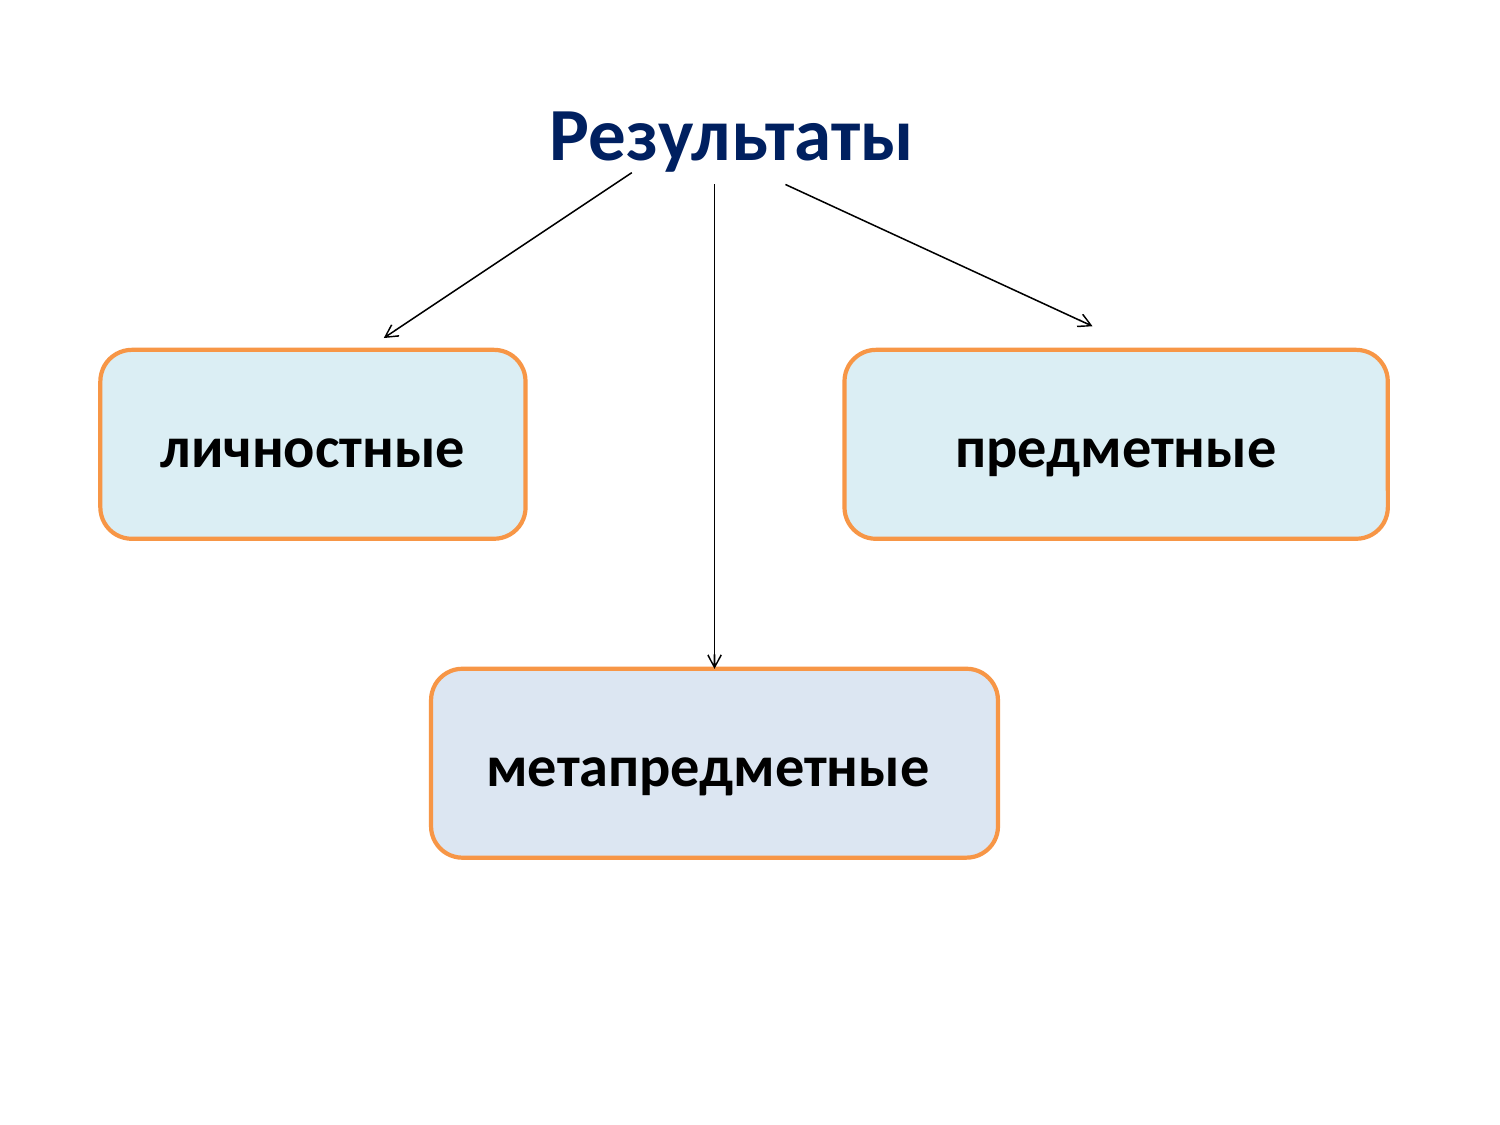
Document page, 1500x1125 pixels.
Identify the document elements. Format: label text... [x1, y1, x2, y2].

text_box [785, 184, 1093, 327]
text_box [383, 172, 632, 339]
text_box личностные [98, 347, 528, 541]
text_box метапредметные [428, 666, 1001, 860]
text_box предметные [842, 347, 1390, 541]
text_box Результаты [123, 78, 1341, 183]
